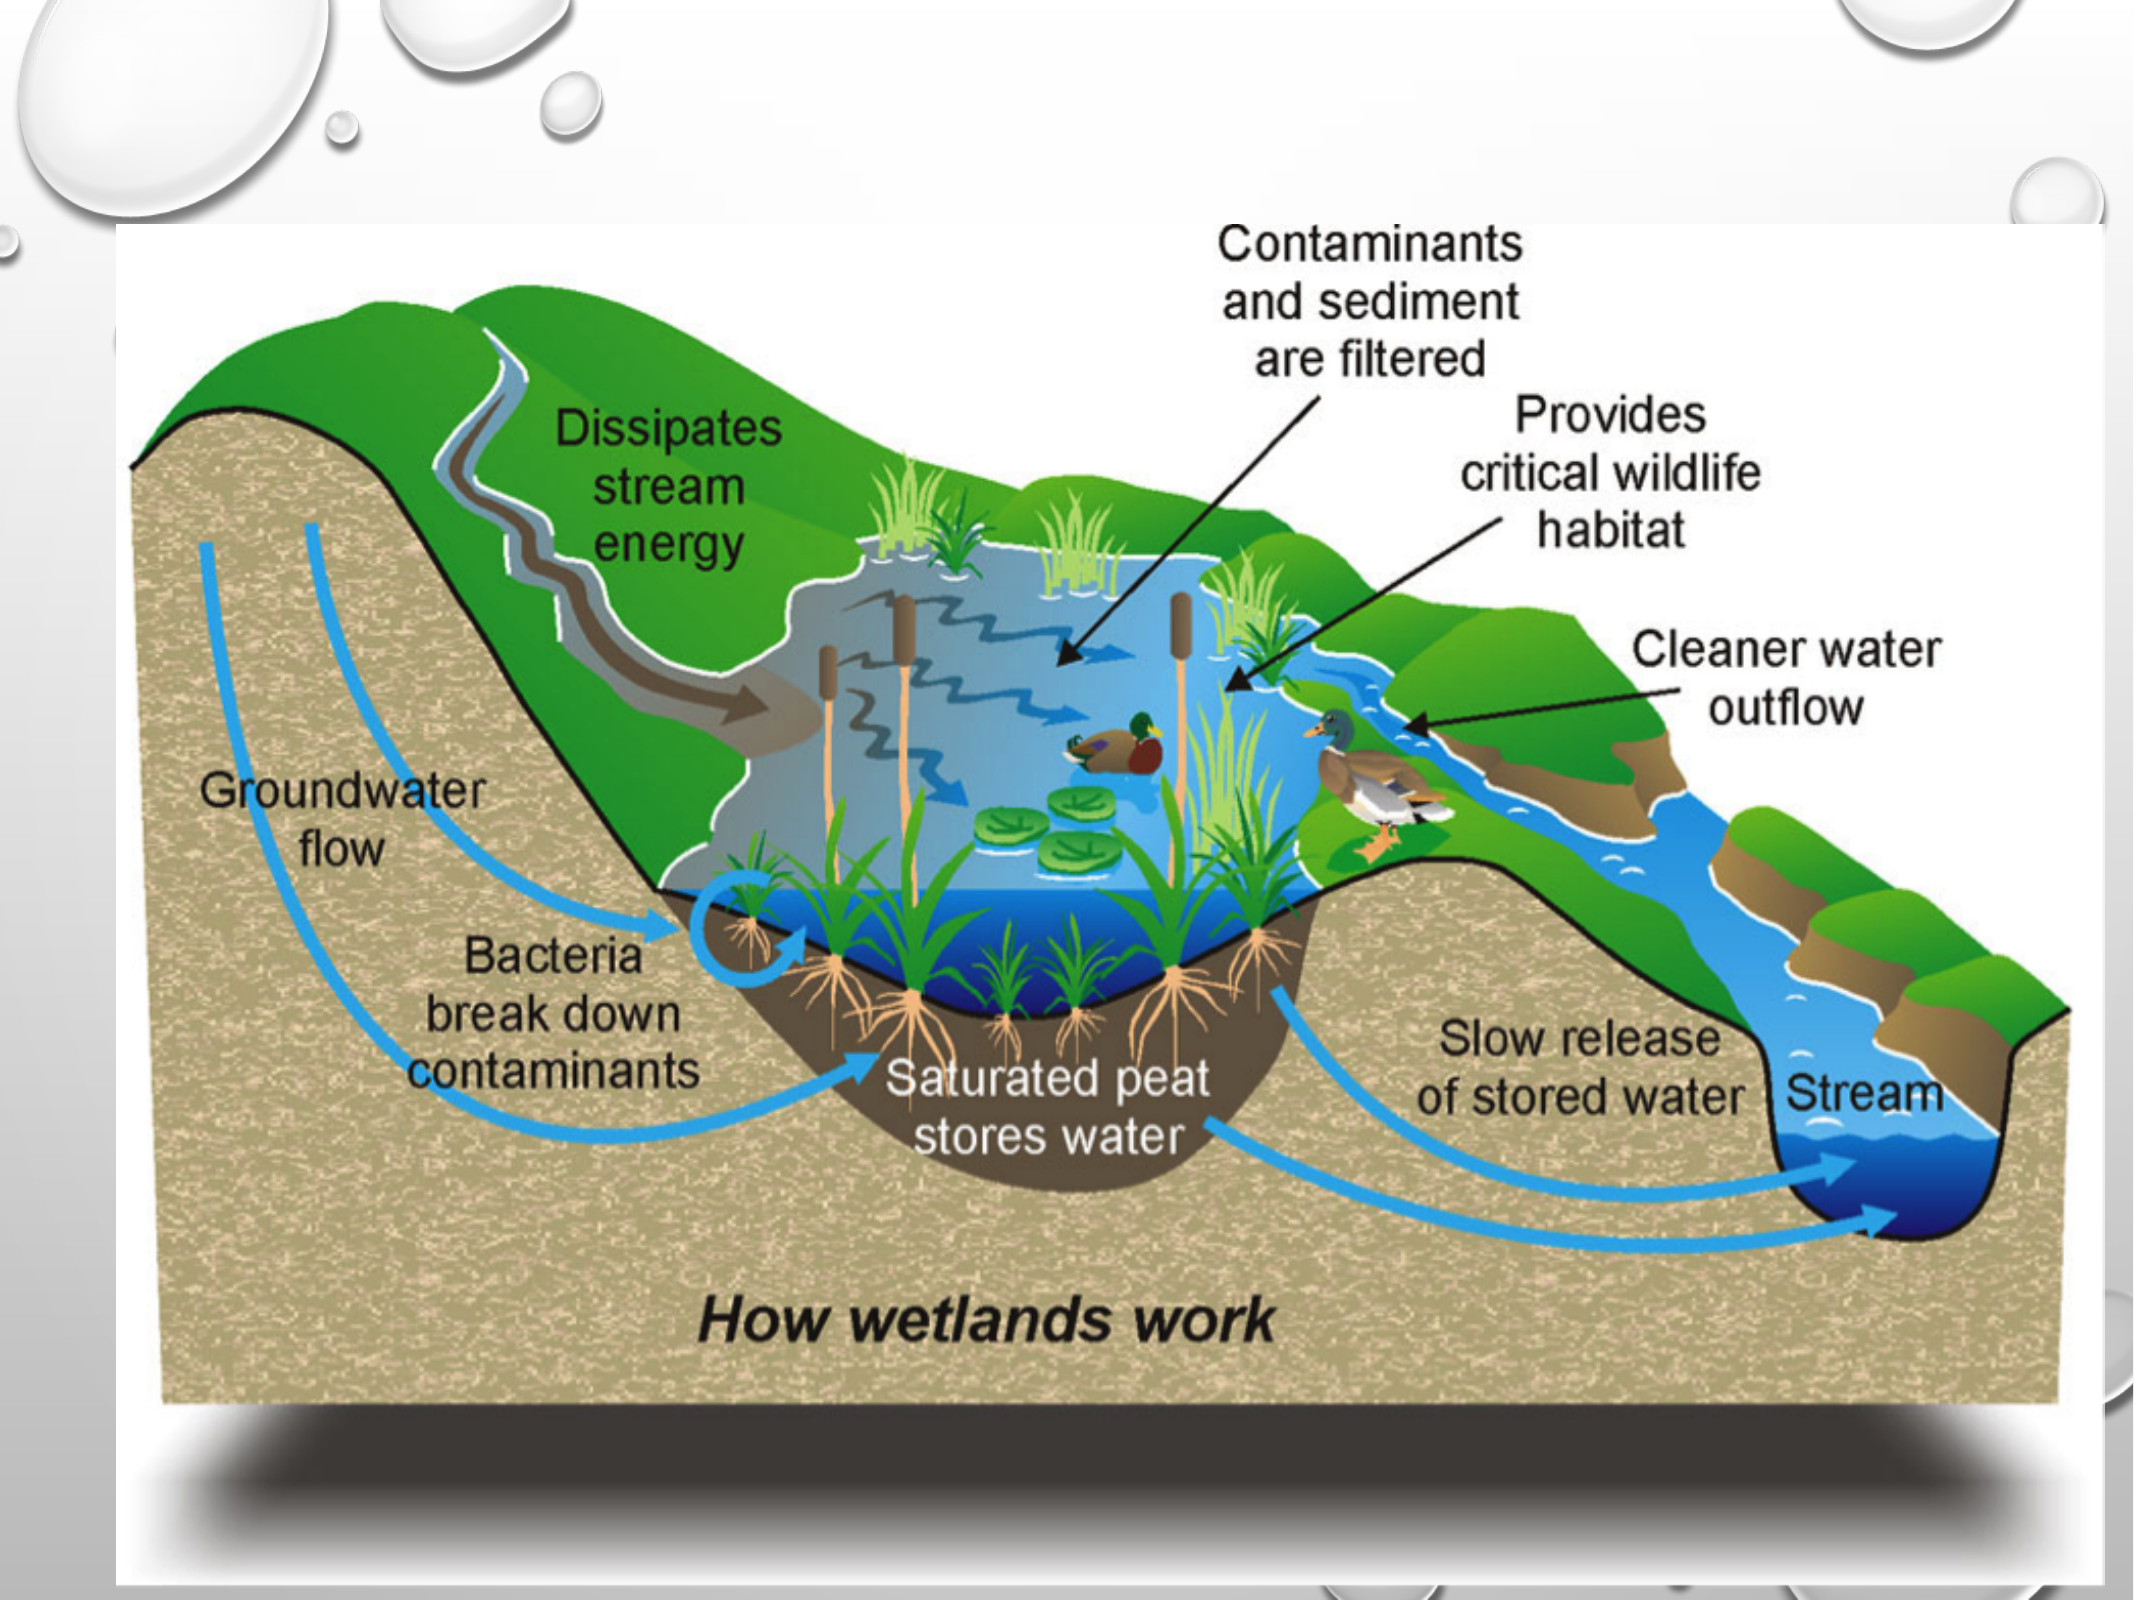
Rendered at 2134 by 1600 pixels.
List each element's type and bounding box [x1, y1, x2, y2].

picture [0, 0, 2134, 1600]
list [116, 224, 2105, 1588]
